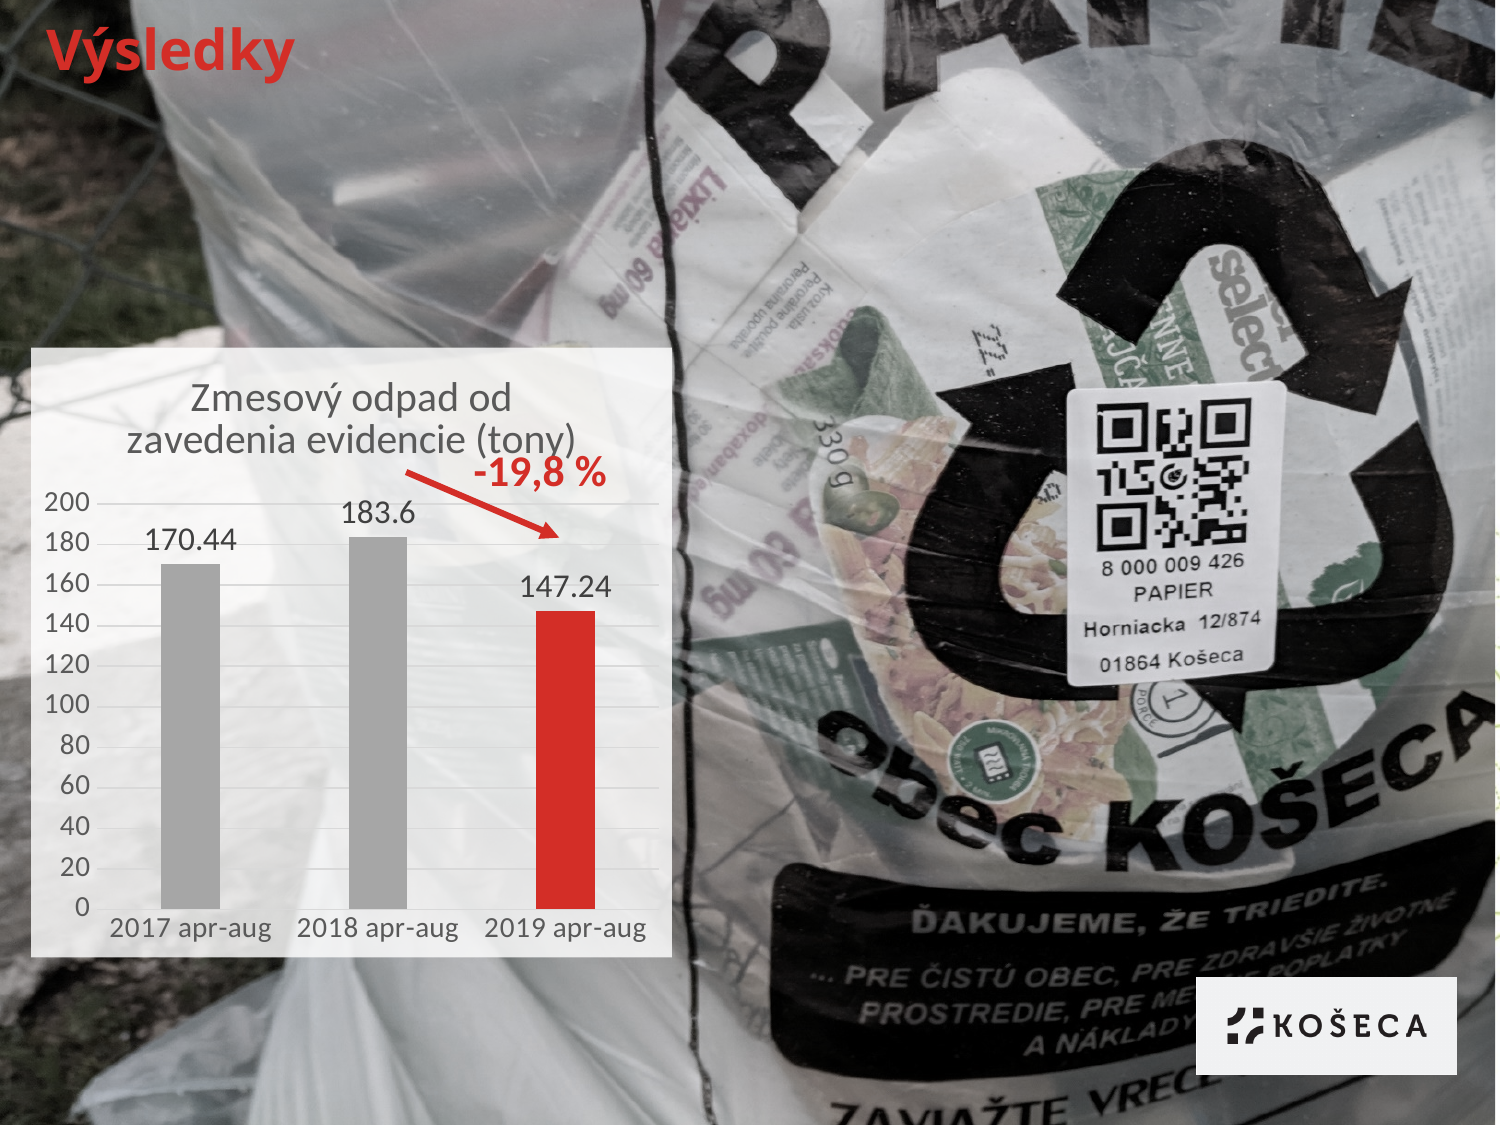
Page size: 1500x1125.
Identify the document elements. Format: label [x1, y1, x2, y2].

picture [0, 0, 1500, 1125]
text_box [405, 471, 560, 538]
chart [30, 347, 673, 958]
